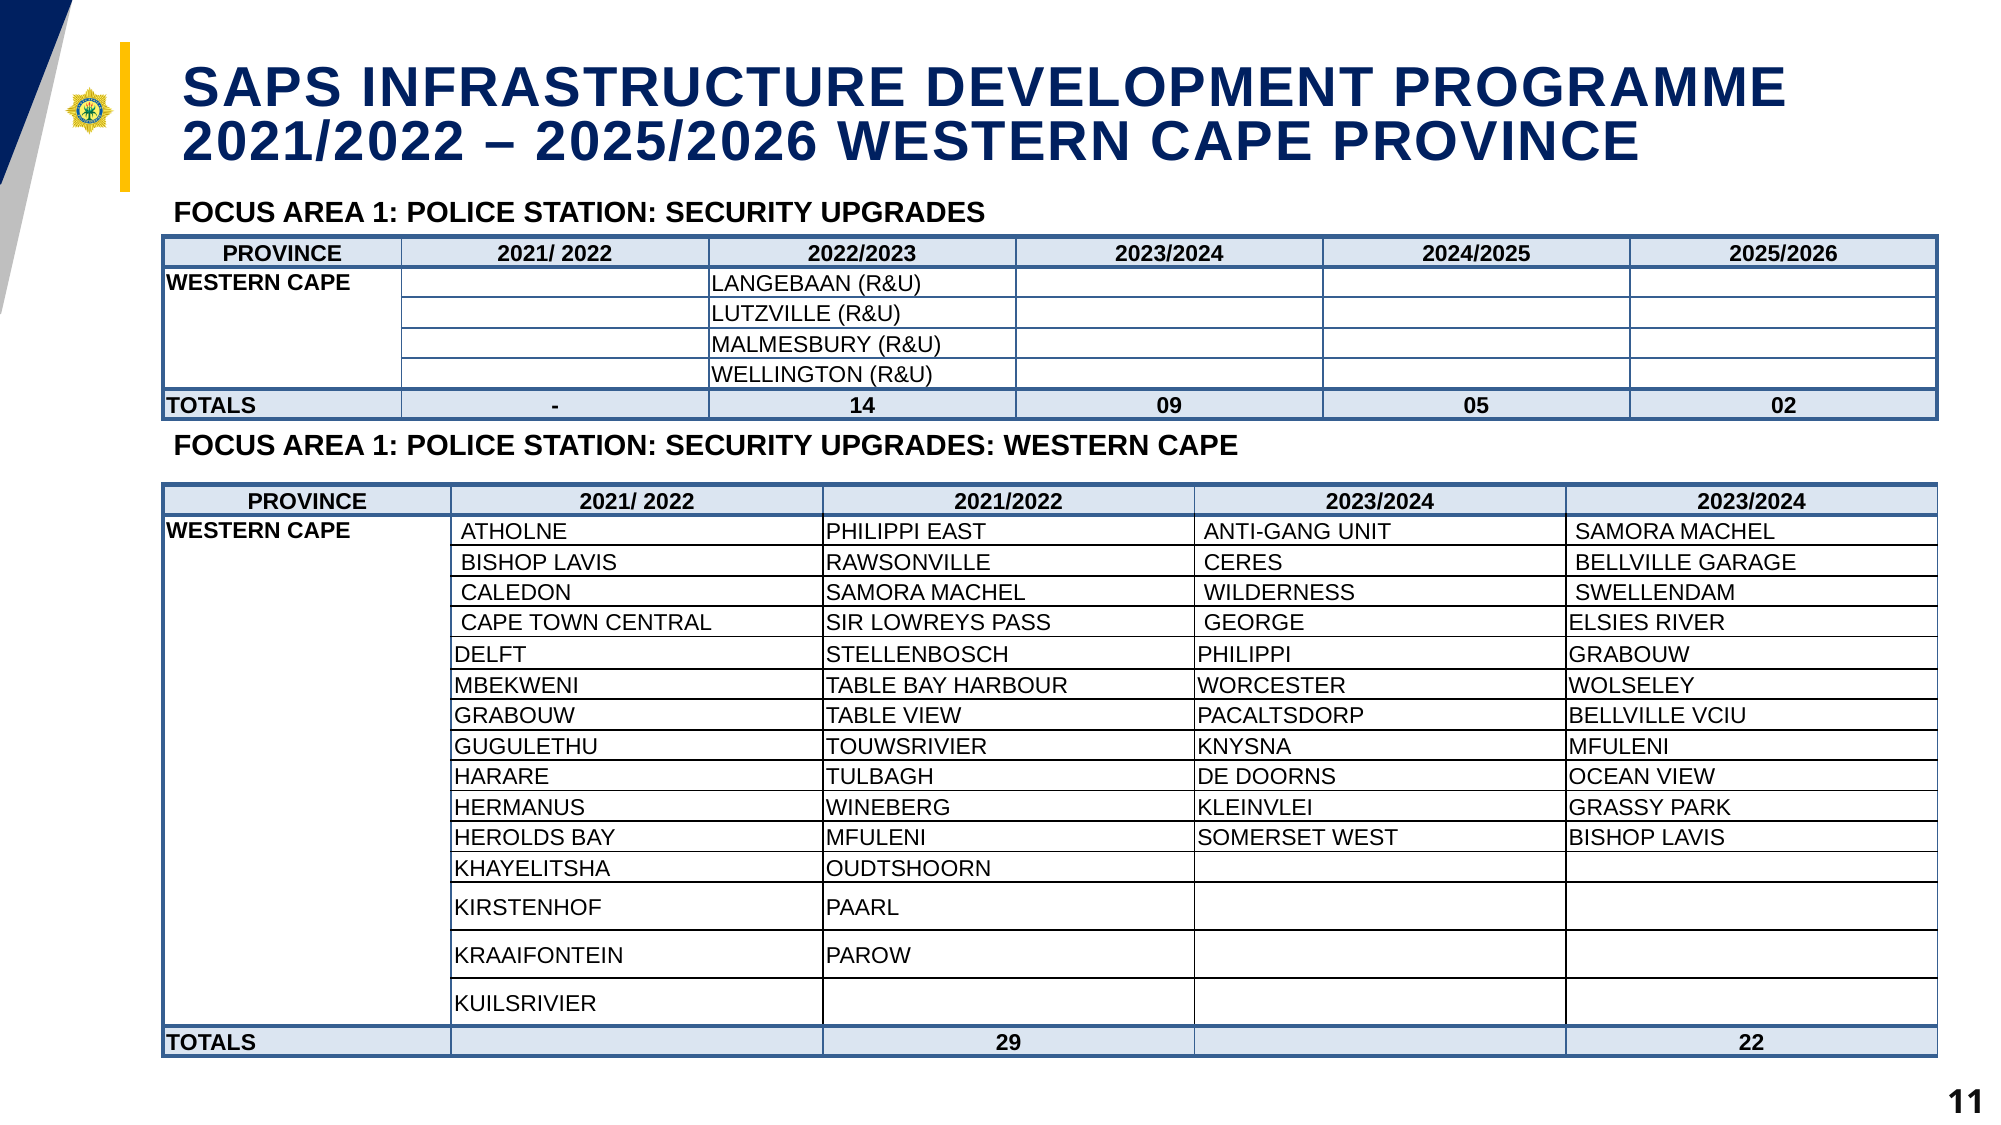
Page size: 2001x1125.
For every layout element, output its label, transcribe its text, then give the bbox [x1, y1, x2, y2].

table_cell 29 [824, 1028, 1194, 1054]
table_cell [1324, 359, 1629, 387]
table_cell KHAYELITSHA [452, 852, 822, 881]
table_cell [1631, 329, 1935, 357]
table_cell KLEINVLEI [1195, 791, 1565, 820]
table_cell 02 [1631, 391, 1935, 417]
table_cell KNYSNA [1195, 731, 1565, 759]
table_cell LANGEBAAN (R&U) [710, 269, 1015, 296]
table_cell WORCESTER [1195, 670, 1565, 698]
table_cell HERMANUS [452, 791, 822, 820]
table_cell WINEBERG [824, 791, 1194, 820]
table_cell 05 [1324, 391, 1629, 417]
table_cell [1195, 931, 1565, 977]
table_header 2025/2026 [1631, 239, 1935, 265]
table_cell [1631, 269, 1935, 296]
table_header 2021/ 2022 [452, 487, 822, 513]
table_cell MBEKWENI [452, 670, 822, 698]
table_cell MFULENI [824, 822, 1194, 851]
table_cell KRAAIFONTEIN [452, 931, 822, 977]
table_cell PHILIPPI [1195, 637, 1565, 668]
table_cell SAMORA MACHEL [824, 577, 1194, 605]
table_cell [1017, 359, 1322, 387]
table_cell KIRSTENHOF [452, 883, 822, 929]
table_header 2022/2023 [710, 239, 1015, 265]
table_cell [824, 979, 1194, 1024]
table_cell TULBAGH [824, 761, 1194, 790]
table_cell TOUWSRIVIER [824, 731, 1194, 759]
table_cell TOTALS [165, 391, 401, 417]
table_cell OCEAN VIEW [1567, 761, 1937, 790]
table_cell WILDERNESS [1195, 577, 1565, 605]
title SAPS INFRASTRUCTURE DEVELOPMENT PROGRAMME 2021/2022 – 2025/2026 WESTERN CAPE PROVINCE [168, 57, 1938, 178]
table_cell [402, 269, 708, 296]
table_cell ANTI-GANG UNIT [1195, 517, 1565, 544]
table_cell SWELLENDAM [1567, 577, 1937, 605]
table_cell [1567, 979, 1937, 1024]
table_cell [1567, 852, 1937, 881]
table_cell TOTALS [165, 1028, 450, 1054]
table_header 2023/2024 [1195, 487, 1565, 513]
table_cell GUGULETHU [452, 731, 822, 759]
table_cell 22 [1567, 1028, 1937, 1054]
table_cell SOMERSET WEST [1195, 822, 1565, 851]
table_cell SAMORA MACHEL [1567, 517, 1937, 544]
table_cell CALEDON [452, 577, 822, 605]
text_box FOCUS AREA 1: POLICE STATION: SECURITY UPGRADES: WESTERN CAPE [158, 418, 1899, 469]
table_cell TABLE BAY HARBOUR [824, 670, 1194, 698]
table_cell STELLENBOSCH [824, 637, 1194, 668]
table_cell ELSIES RIVER [1567, 607, 1937, 636]
table_cell PHILIPPI EAST [824, 517, 1194, 544]
table_cell - [402, 391, 708, 417]
table_cell [1017, 298, 1322, 327]
table_cell [1195, 852, 1565, 881]
table_cell GRASSY PARK [1567, 791, 1937, 820]
table_cell [402, 329, 708, 357]
table_header 2021/ 2022 [402, 239, 708, 265]
table_header 2021/2022 [824, 487, 1194, 513]
table_cell DELFT [452, 637, 822, 668]
table_header PROVINCE [165, 239, 401, 265]
table_cell BELLVILLE VCIU [1567, 700, 1937, 729]
table_cell PAARL [824, 883, 1194, 929]
table_cell GEORGE [1195, 607, 1565, 636]
table_cell [1567, 883, 1937, 929]
table_cell PAROW [824, 931, 1194, 977]
table_cell WESTERN CAPE [165, 517, 450, 1024]
table_cell [1017, 269, 1322, 296]
table_cell [1631, 298, 1935, 327]
table_cell [1195, 883, 1565, 929]
table_cell [1324, 329, 1629, 357]
table_cell CERES [1195, 546, 1565, 575]
table_header 2023/2024 [1017, 239, 1322, 265]
table_cell LUTZVILLE (R&U) [710, 298, 1015, 327]
table_cell OUDTSHOORN [824, 852, 1194, 881]
table_cell DE DOORNS [1195, 761, 1565, 790]
table_cell PACALTSDORP [1195, 700, 1565, 729]
table_cell [1195, 979, 1565, 1024]
table_cell ATHOLNE [452, 517, 822, 544]
table_header 2024/2025 [1324, 239, 1629, 265]
table_cell RAWSONVILLE [824, 546, 1194, 575]
table_cell [1017, 329, 1322, 357]
table_cell BELLVILLE GARAGE [1567, 546, 1937, 575]
table_cell [452, 1028, 822, 1054]
table_cell [1195, 1028, 1565, 1054]
table_cell WESTERN CAPE [165, 269, 401, 387]
table_cell SIR LOWREYS PASS [824, 607, 1194, 636]
table_cell [1324, 269, 1629, 296]
table_cell GRABOUW [1567, 637, 1937, 668]
table_cell [402, 359, 708, 387]
table_cell KUILSRIVIER [452, 979, 822, 1024]
table_cell BISHOP LAVIS [1567, 822, 1937, 851]
table_cell [1324, 298, 1629, 327]
picture [58, 81, 119, 136]
table_cell GRABOUW [452, 700, 822, 729]
table_cell [402, 298, 708, 327]
table_cell CAPE TOWN CENTRAL [452, 607, 822, 636]
table_cell 09 [1017, 391, 1322, 417]
text_box FOCUS AREA 1: POLICE STATION: SECURITY UPGRADES [158, 185, 1899, 236]
table_cell 14 [710, 391, 1015, 417]
table_cell MALMESBURY (R&U) [710, 329, 1015, 357]
table_cell BISHOP LAVIS [452, 546, 822, 575]
table_cell WELLINGTON (R&U) [710, 359, 1015, 387]
table_header PROVINCE [165, 487, 450, 513]
table_cell HARARE [452, 761, 822, 790]
slide_number 11 [1840, 1080, 2000, 1125]
table_header 2023/2024 [1567, 487, 1937, 513]
table_cell WOLSELEY [1567, 670, 1937, 698]
table_cell [1631, 359, 1935, 387]
table_cell TABLE VIEW [824, 700, 1194, 729]
table_cell [1567, 931, 1937, 977]
table_cell HEROLDS BAY [452, 822, 822, 851]
table_cell MFULENI [1567, 731, 1937, 759]
